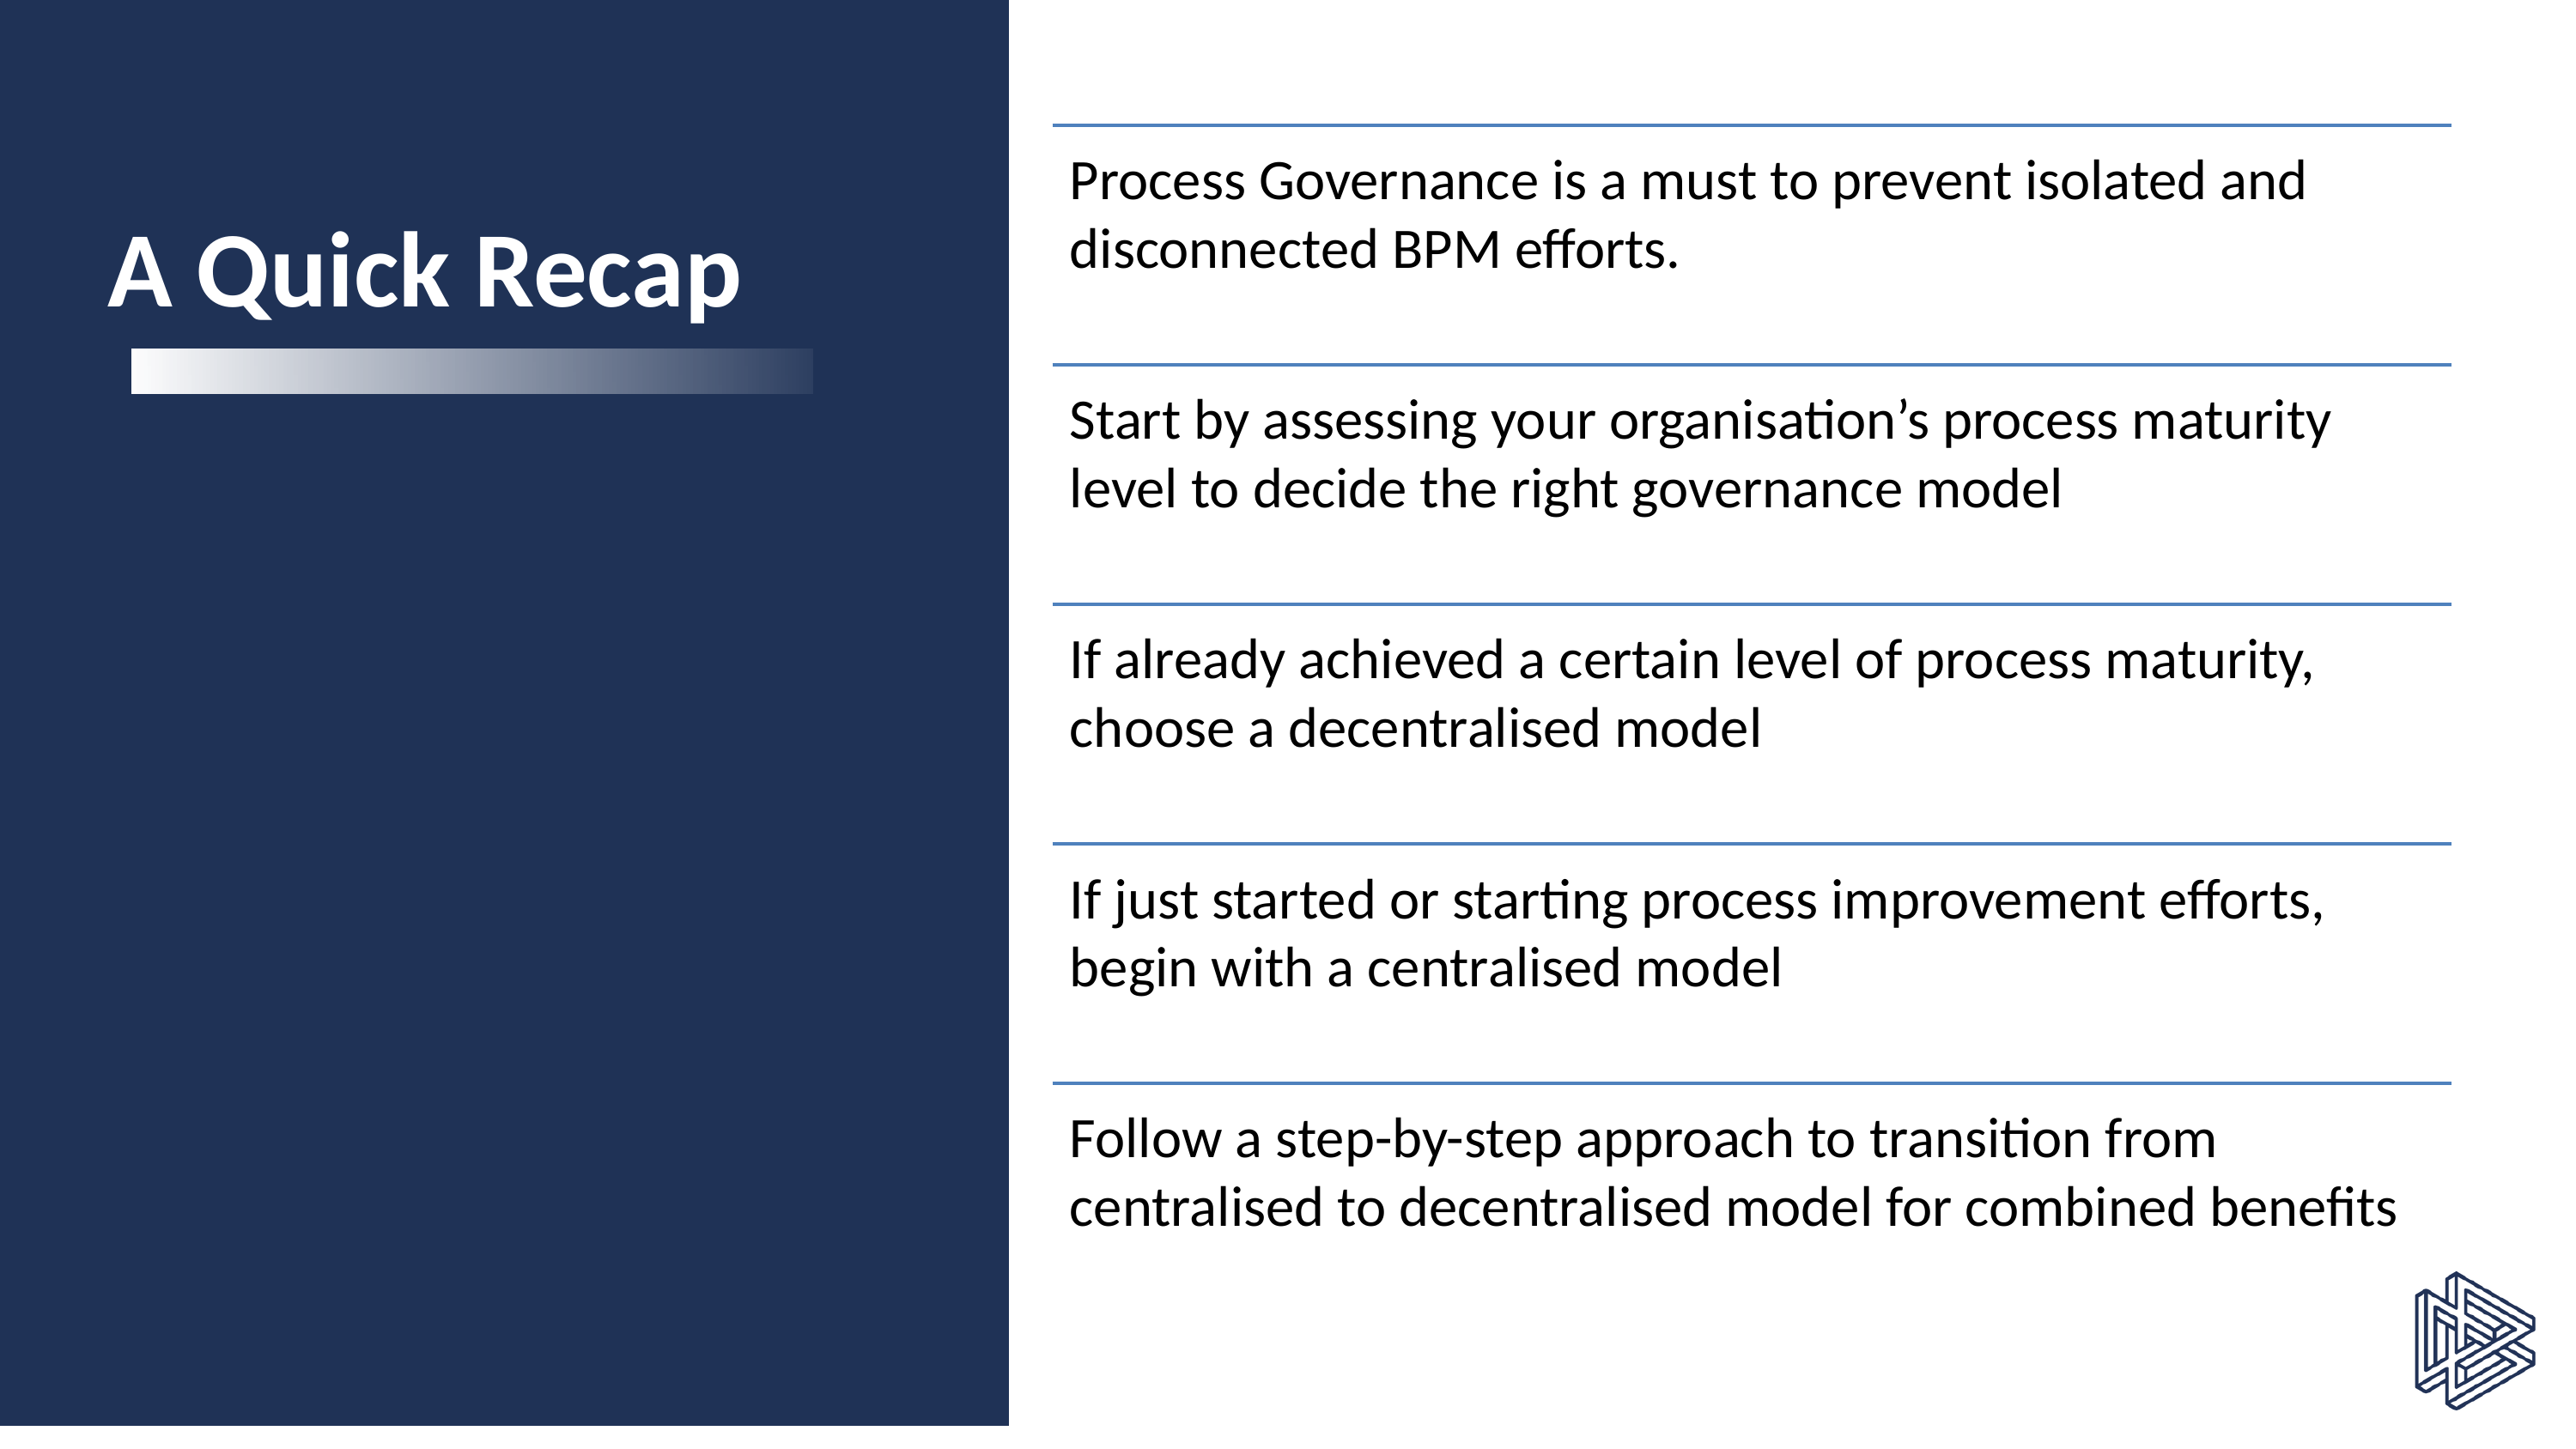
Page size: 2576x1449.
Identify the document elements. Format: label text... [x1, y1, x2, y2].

picture [2415, 1271, 2543, 1410]
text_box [1052, 124, 2452, 1324]
text_box [0, 0, 1009, 1426]
picture [131, 348, 814, 394]
text_box A Quick Recap [88, 204, 945, 770]
